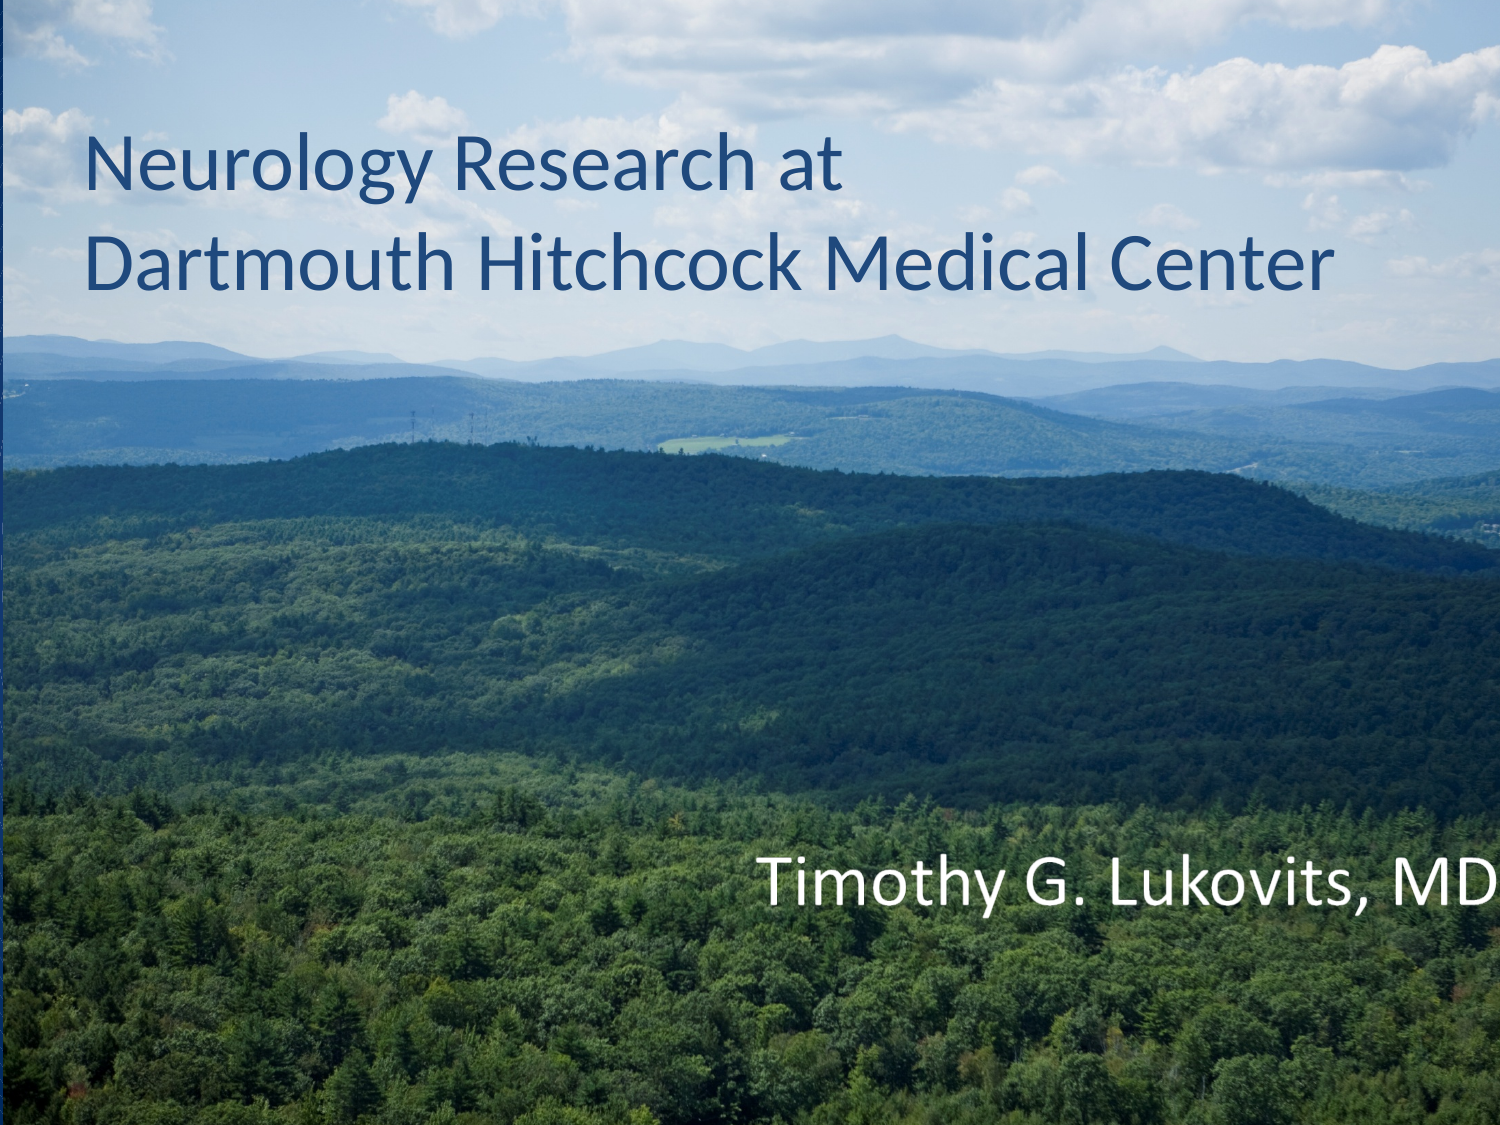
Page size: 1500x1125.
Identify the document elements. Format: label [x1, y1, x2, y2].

picture [710, 812, 1500, 971]
list [2, 0, 1500, 1125]
